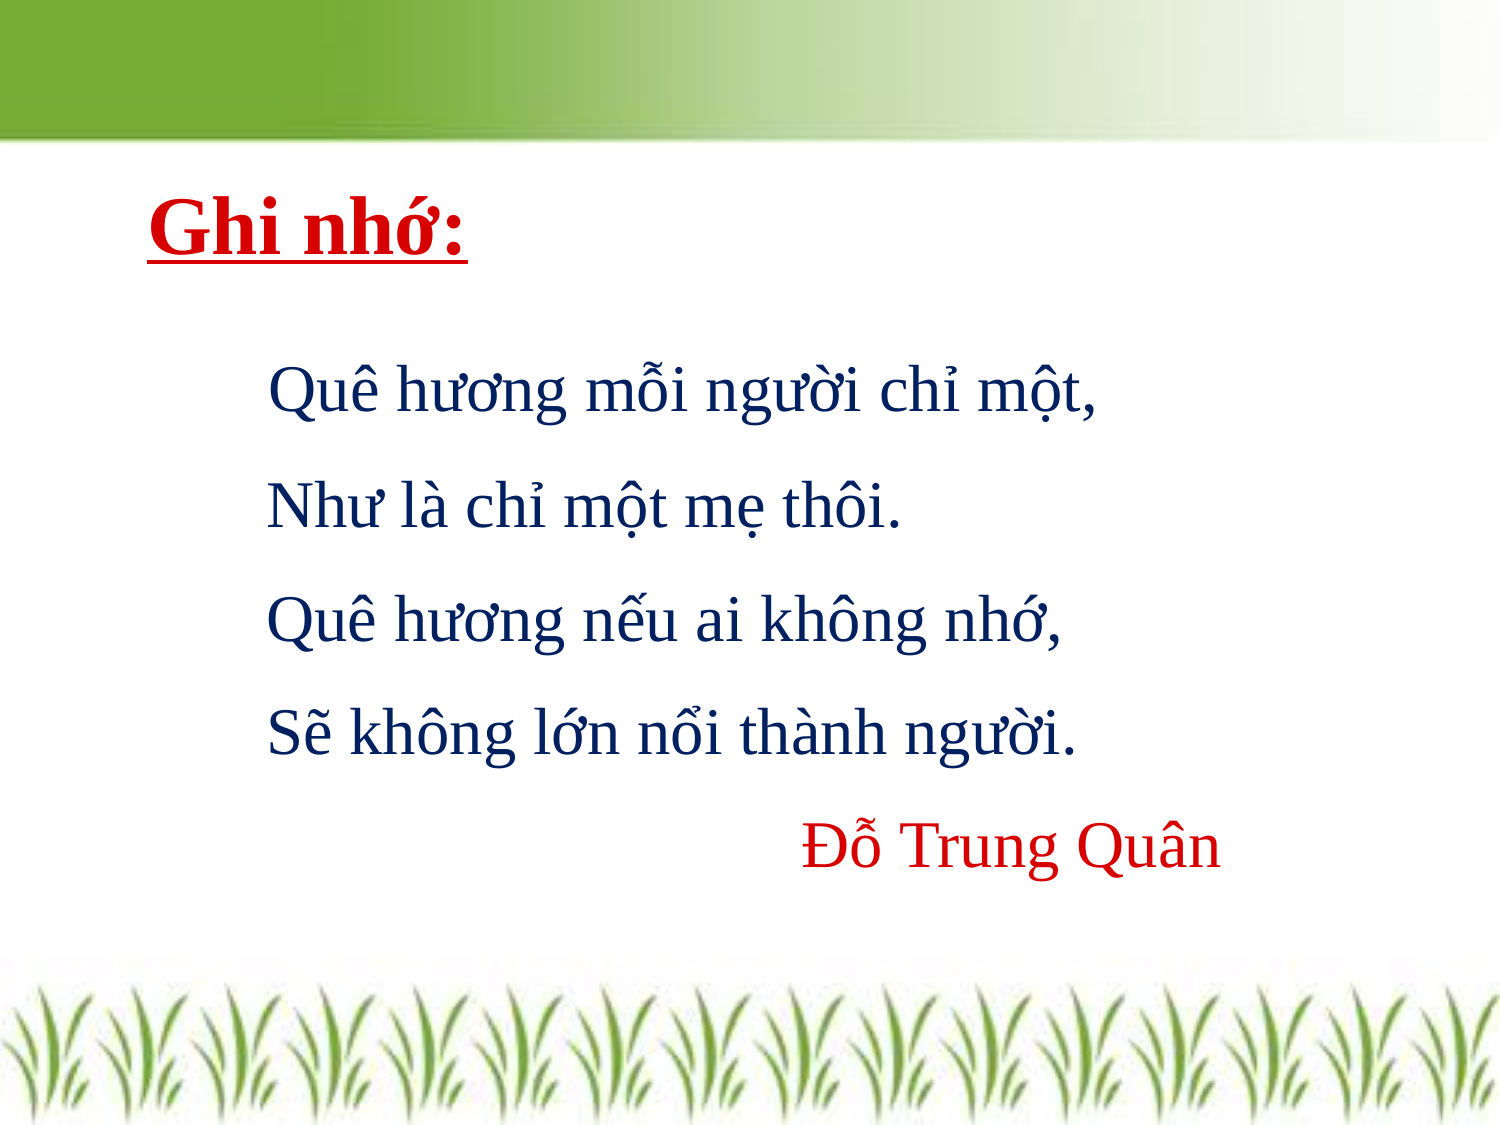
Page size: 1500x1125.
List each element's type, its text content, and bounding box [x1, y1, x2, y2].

picture [0, 889, 1500, 1125]
text_box Quê hương mỗi người chỉ một, Như là chỉ một mẹ thôi. Quê hương nếu ai không nhớ, Sẽ không lớn nổi thành người. Đỗ Trung Quân [0, 320, 1500, 636]
text_box Quê hương mỗi người chỉ một, Như là chỉ một mẹ thôi. Quê hương nếu ai không nhớ, Sẽ không lớn nổi thành người. Đỗ Trung Quân [0, 697, 1500, 889]
picture [0, 0, 1500, 320]
text_box Ghi nhớ: [132, 164, 484, 280]
text_box [0, 636, 1500, 697]
